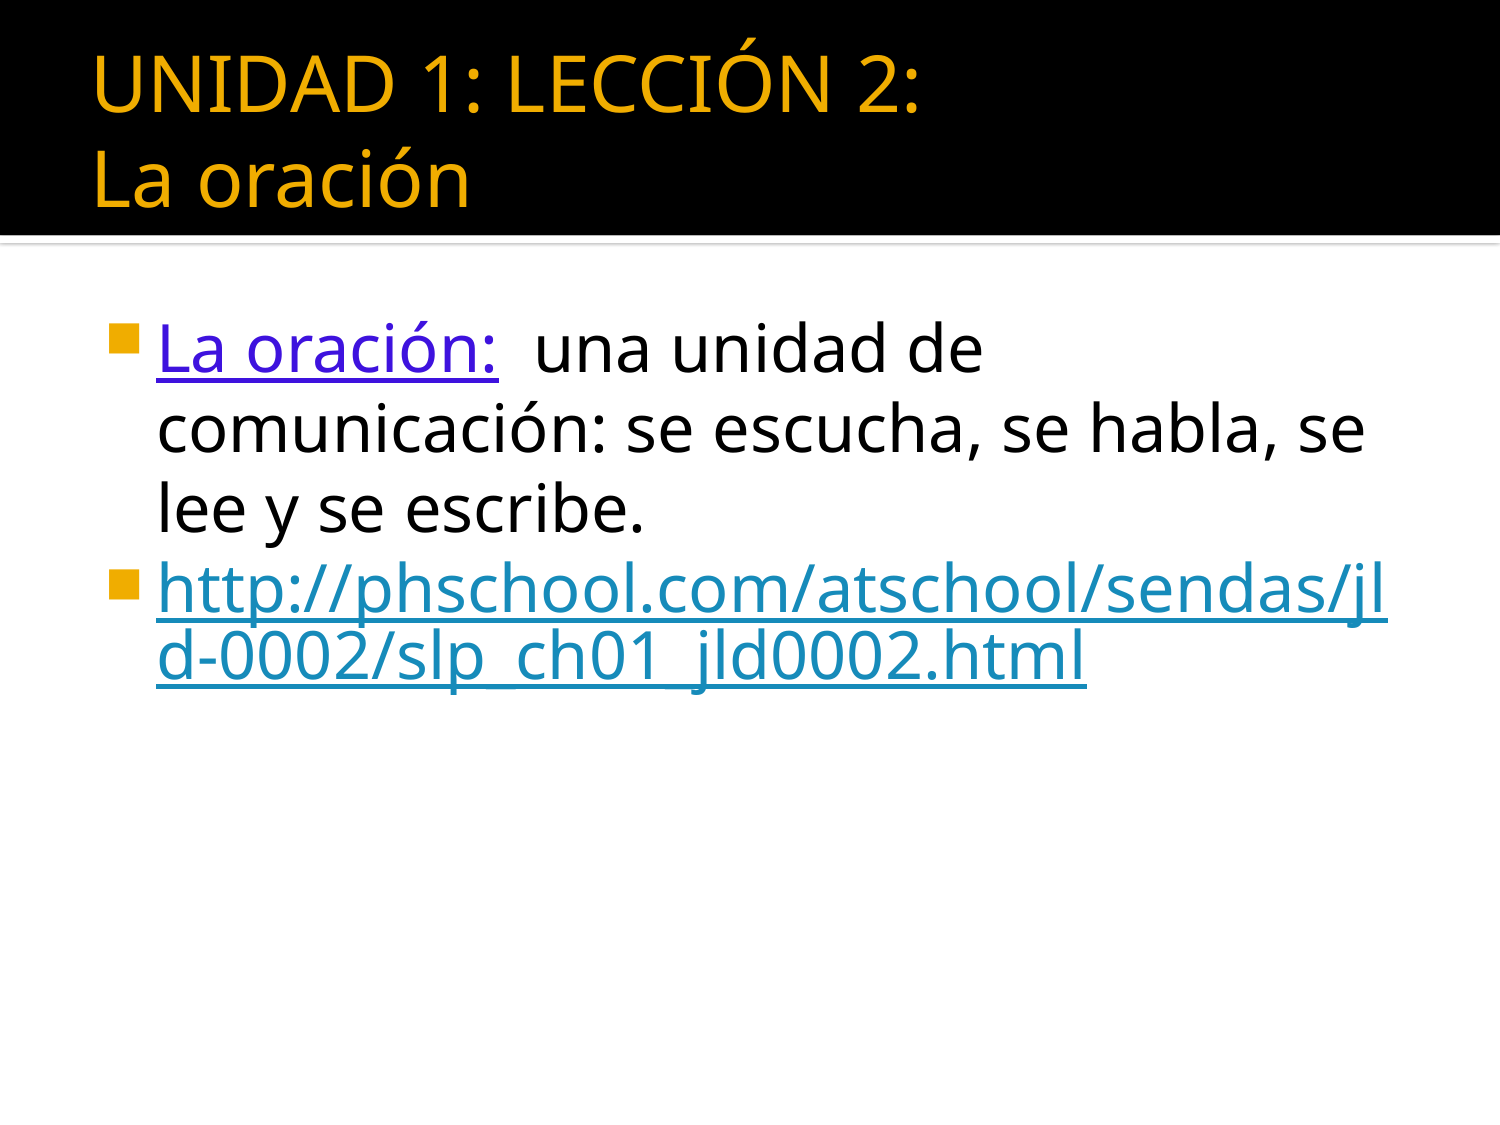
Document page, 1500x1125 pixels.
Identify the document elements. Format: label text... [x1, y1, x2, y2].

title UNIDAD 1: LECCIÓN 2: La oración [75, 25, 1425, 231]
list La oración: una unidad de comunicación: se escucha, se habla, se lee y se escribe. http://phschool.com/atschool/sendas/jld-0002/slp_ch01_jld0002.html [75, 291, 1425, 1050]
